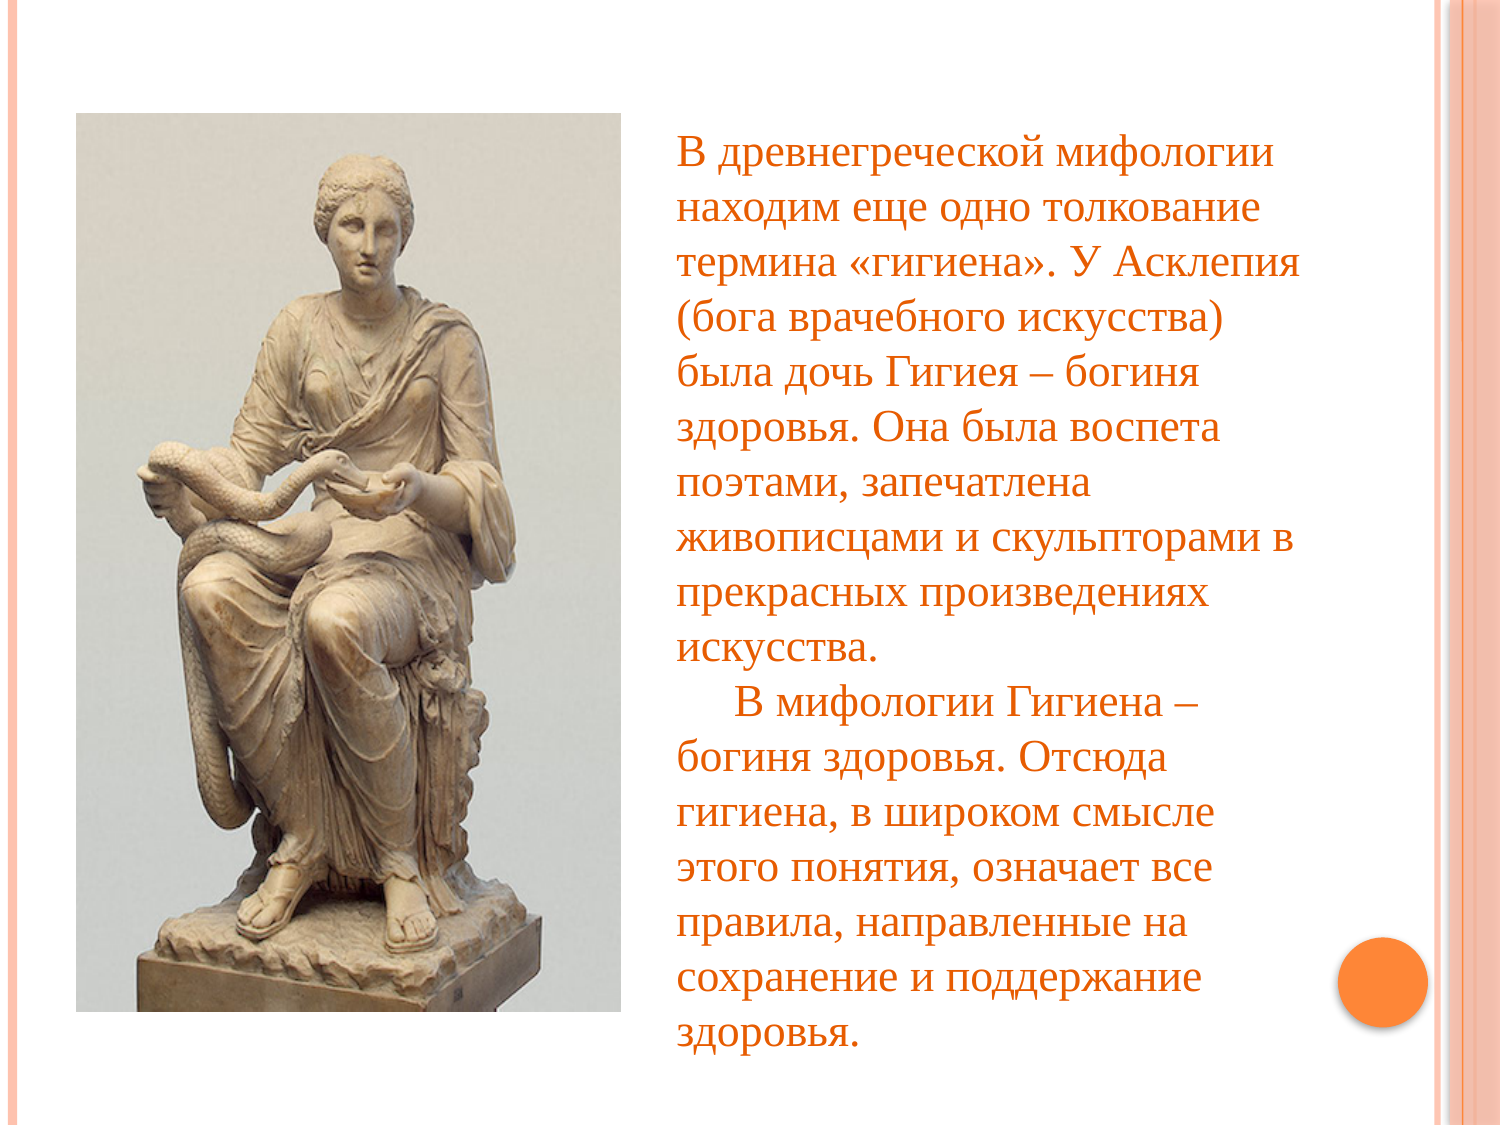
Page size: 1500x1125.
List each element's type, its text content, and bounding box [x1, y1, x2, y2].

picture [76, 112, 621, 1013]
text_box В древнегреческой мифологии находим еще одно толкование термина «гигиена». У Асклепия (бога врачебного искусства) была дочь Гигиея – богиня здоровья. Она была воспета поэтами, запечатлена живописцами и скульпторами в прекрасных произведениях искусства. В мифологии Гигиена – богиня здоровья. Отсюда гигиена, в широком смысле этого понятия, означает все правила, направленные на сохранение и поддержание здоровья. [661, 113, 1336, 1063]
